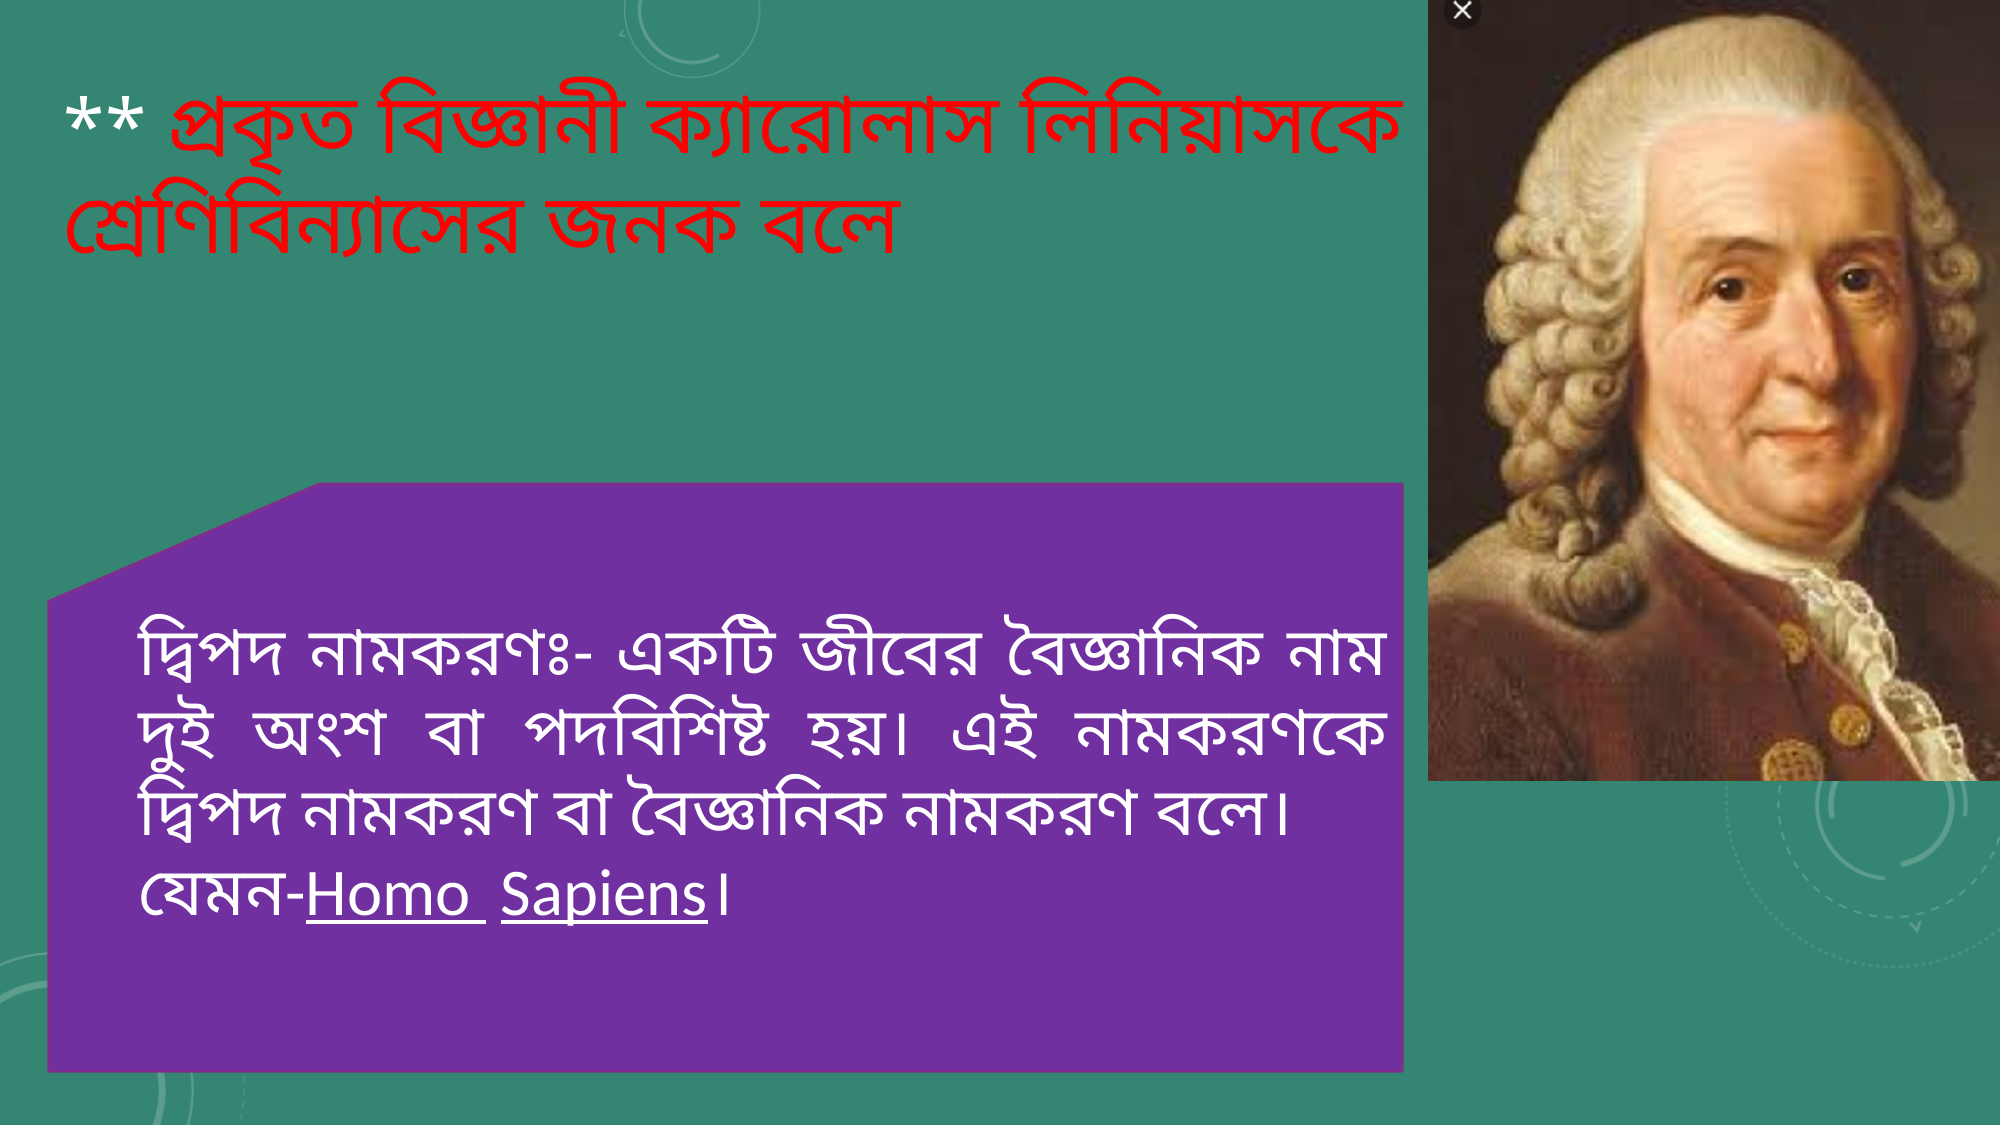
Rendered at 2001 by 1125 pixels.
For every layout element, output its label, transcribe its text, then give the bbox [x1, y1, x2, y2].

text_box দ্বিপদ নামকরণঃ- একটি জীবের বৈজ্ঞানিক নাম দুই অংশ বা পদবিশিষ্ট হয়। এই নামকরণকে দ্বিপদ নামকরণ বা বৈজ্ঞানিক নামকরণ বলে। যেমন-Homo Sapiens। [47, 482, 1404, 1073]
title ** প্রকৃত বিজ্ঞানী ক্যারোলাস লিনিয়াসকে শ্রেণিবিন্যাসের জনক বলে [48, 23, 1422, 316]
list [1428, 0, 2000, 782]
picture [0, 0, 2000, 1125]
